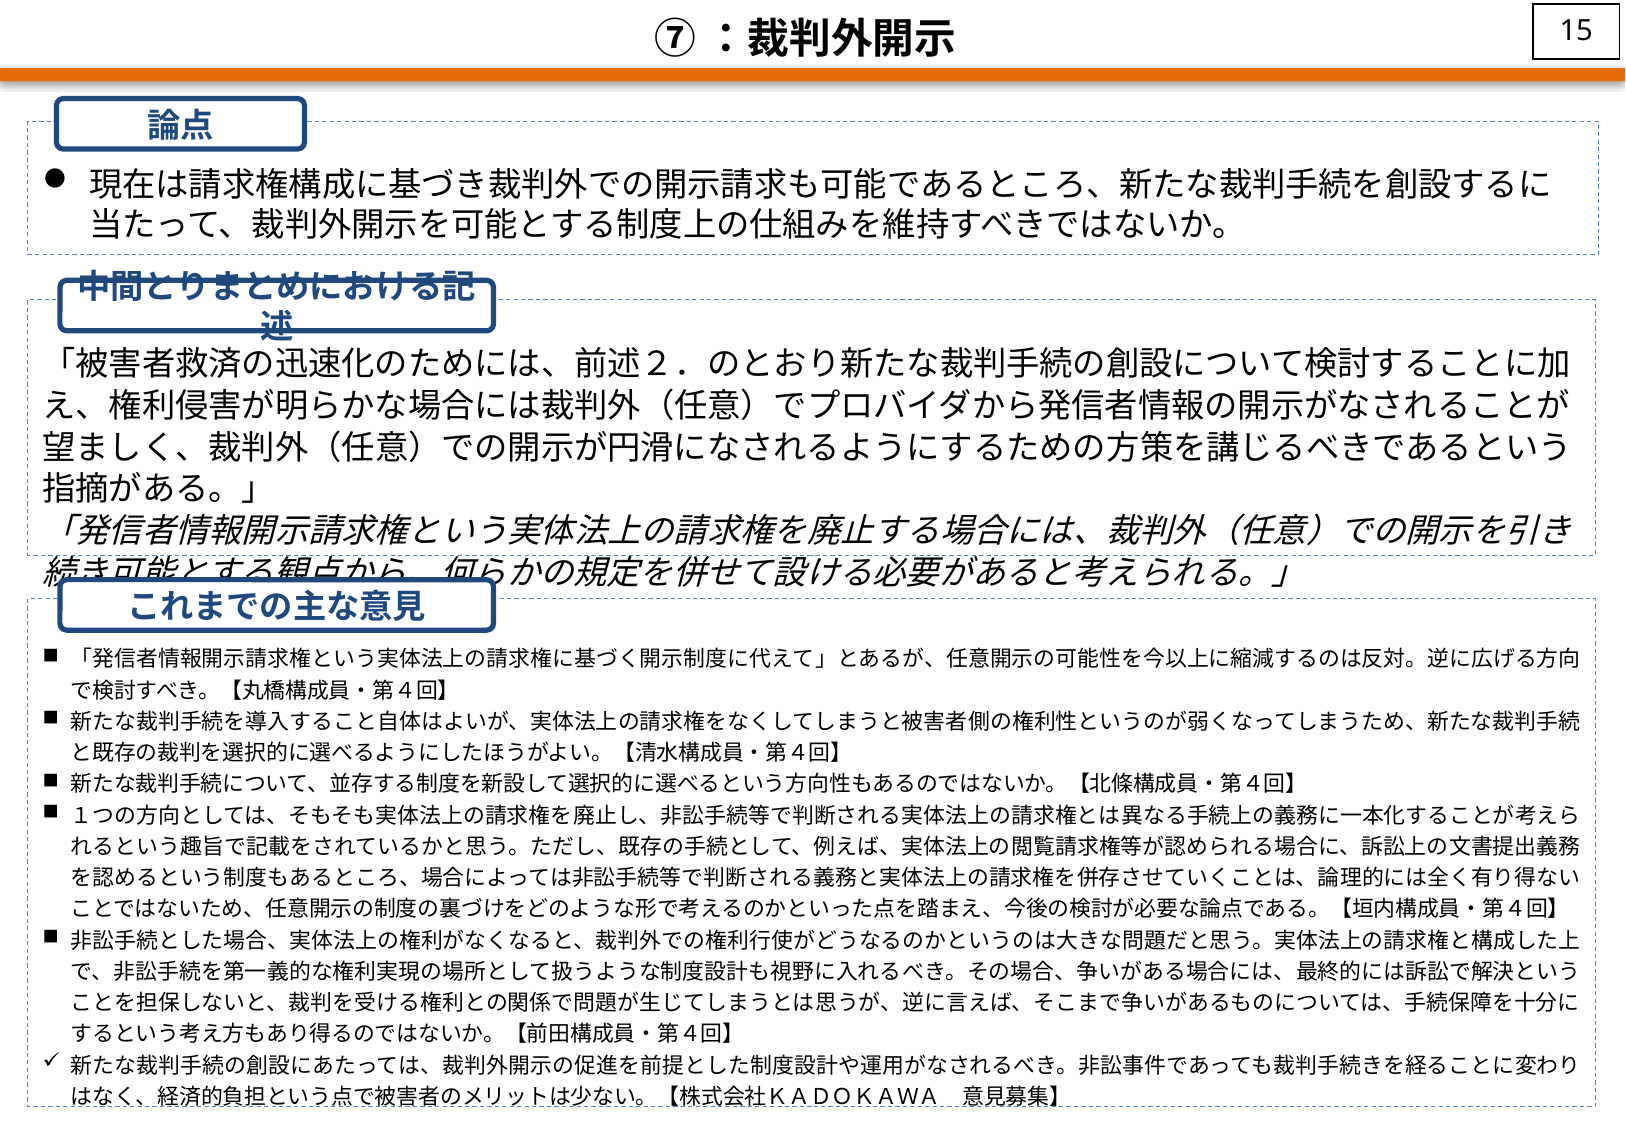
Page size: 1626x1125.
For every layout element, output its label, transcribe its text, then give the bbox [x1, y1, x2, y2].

text_box これまでの主な意見 [57, 577, 496, 633]
text_box [0, 67, 1625, 82]
text_box ⑦：裁判外開示 [0, 4, 1625, 67]
text_box 論点 [54, 96, 307, 152]
text_box 中間とりまとめにおける記述 [57, 278, 496, 333]
text_box 「発信者情報開示請求権という実体法上の請求権に基づく開示制度に代えて」とあるが、任意開示の可能性を今以上に縮減するのは反対。逆に広げる方向で検討すべき。【丸橋構成員・第４回】 新たな裁判手続を導入すること自体はよいが、実体法上の請求権をなくしてしまうと被害者側の権利性というのが弱くなってしまうため、新たな裁判手続と既存の裁判を選択的に選べるようにしたほうがよい。【清水構成員・第４回】 新たな裁判手続について、並存する制度を新設して選択的に選べるという方向性もあるのではないか。【北條構成員・第４回】 １つの方向としては、そもそも実体法上の請求権を廃止し、非訟手続等で判断される実体法上の請求権とは異なる手続上の義務に一本化することが考えられるという趣旨で記載をされているかと思う。ただし、既存の手続として、例えば、実体法上の閲覧請求権等が認められる場合に、訴訟上の文書提出義務を認めるという制度もあるところ、場合によっては非訟手続等で判断される義務と実体法上の請求権を併存させていくことは、論理的には全く有り得ないことではないため、任意開示の制度の裏づけをどのような形で考えるのかといった点を踏まえ、今後の検討が必要な論点である。【垣内構成員・第４回】 非訟手続とした場合、実体法上の権利がなくなると、裁判外での権利行使がどうなるのかというのは大きな問題だと思う。実体法上の請求権と構成した上で、非訟手続を第一義的な権利実現の場所として扱うような制度設計も視野に入れるべき。その場合、争いがある場合には、最終的には訴訟で解決ということを担保しないと、裁判を受ける権利との関係で問題が生じてしまうとは思うが、逆に言えば、そこまで争いがあるものについては、手続保障を十分にするという考え方もあり得るのではないか。【前田構成員・第４回】 新たな裁判手続の創設にあたっては、裁判外開示の促進を前提とした制度設計や運用がなされるべき。非訟事件であっても裁判手続きを経ることに変わりはなく、経済的負担という点で被害者のメリットは少ない。【株式会社ＫＡＤＯＫＡＷＡ 意見募集】 [27, 598, 1596, 1107]
text_box 「被害者救済の迅速化のためには、前述２．のとおり新たな裁判手続の創設について検討することに加え、権利侵害が明らかな場合には裁判外（任意）でプロバイダから発信者情報の開示がなされることが望ましく、裁判外（任意）での開示が円滑になされるようにするための方策を講じるべきであるという指摘がある。」 「発信者情報開示請求権という実体法上の請求権を廃止する場合には、裁判外（任意）での開示を引き続き可能とする観点から、何らかの規定を併せて設ける必要があると考えられる。」 [27, 299, 1596, 556]
text_box 現在は請求権構成に基づき裁判外での開示請求も可能であるところ、新たな裁判手続を創設するに当たって、裁判外開示を可能とする制度上の仕組みを維持すべきではないか。 [27, 121, 1599, 255]
